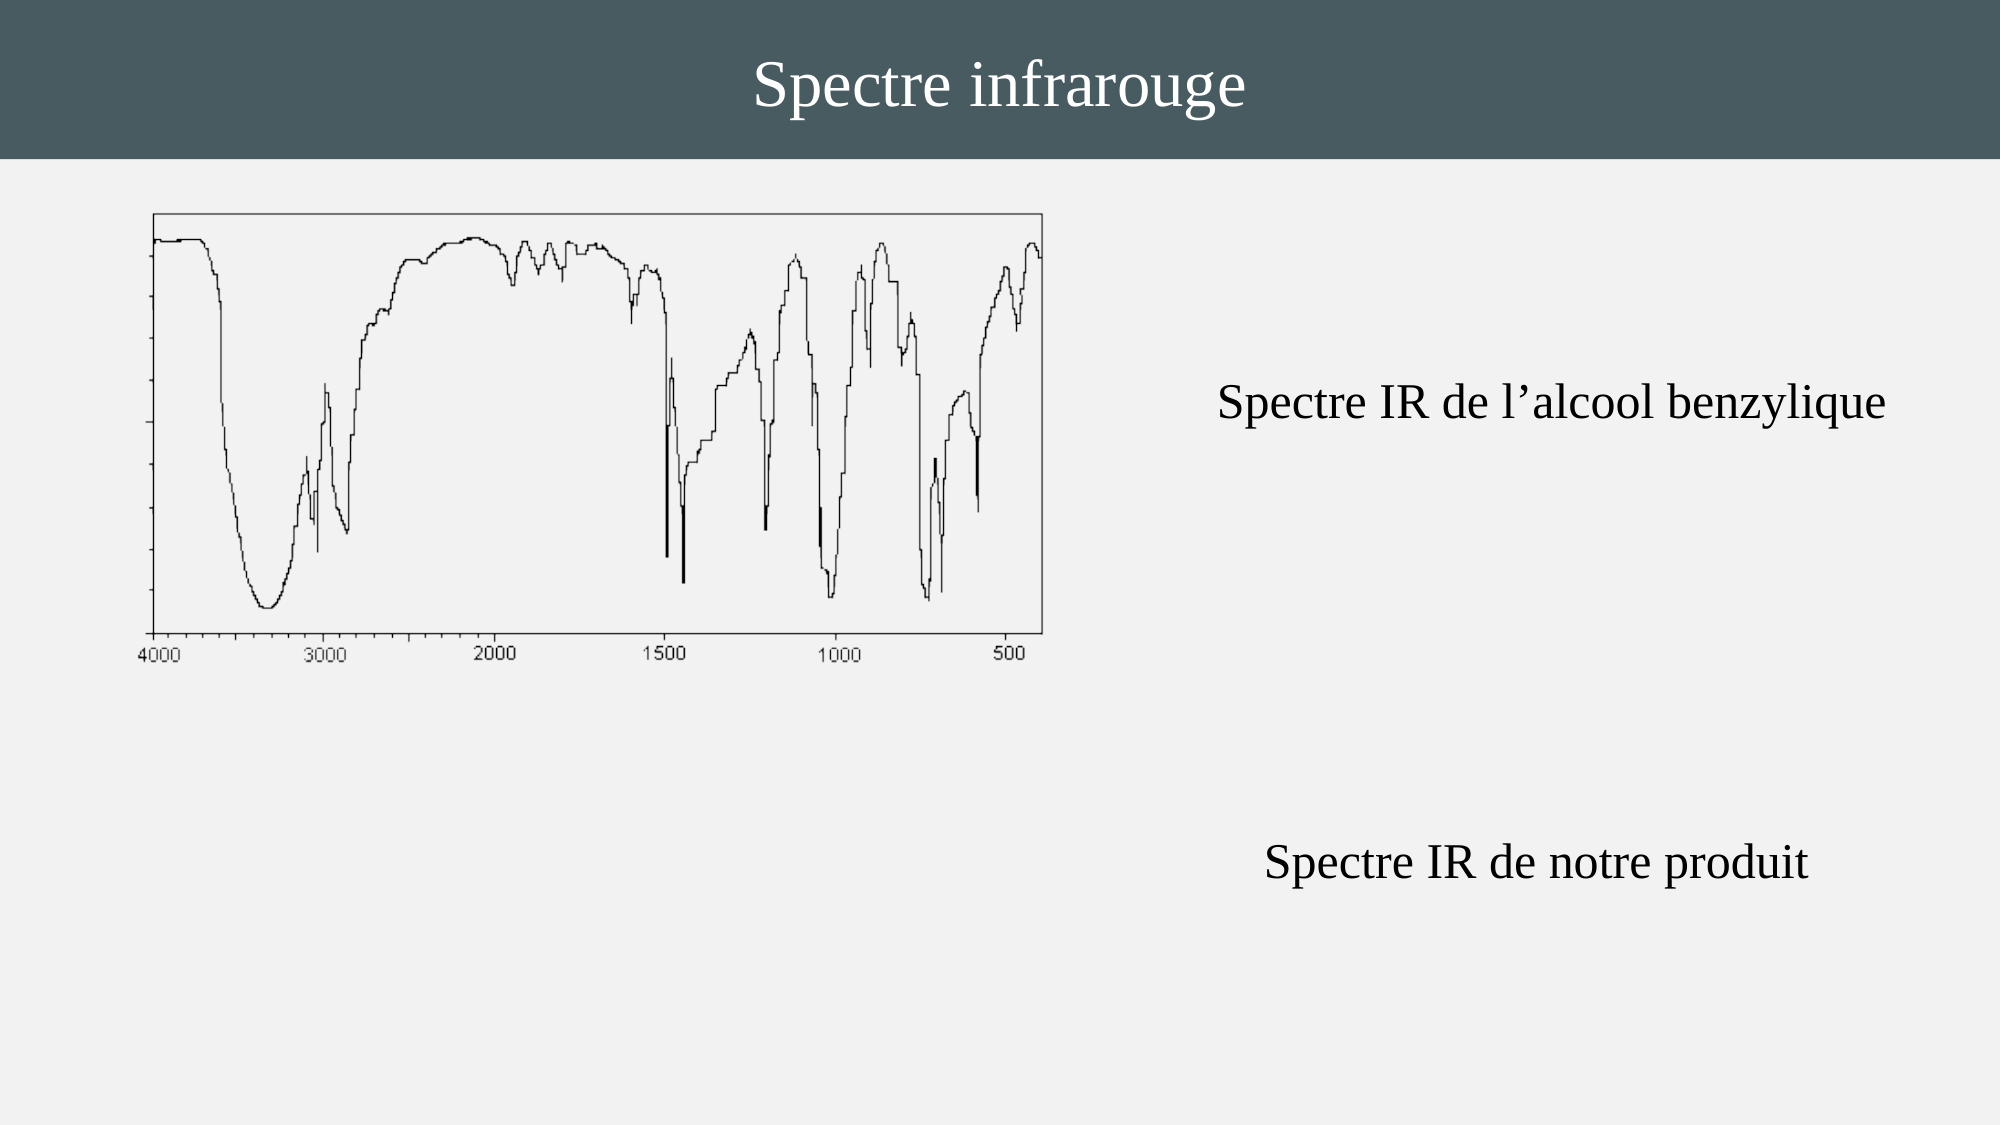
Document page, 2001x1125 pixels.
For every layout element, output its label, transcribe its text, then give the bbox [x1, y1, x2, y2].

text_box Spectre infrarouge [0, 0, 2000, 160]
text_box Spectre IR de l’alcool benzylique [1202, 361, 1903, 436]
picture [111, 208, 1058, 666]
text_box Spectre IR de notre produit [1249, 821, 1825, 896]
